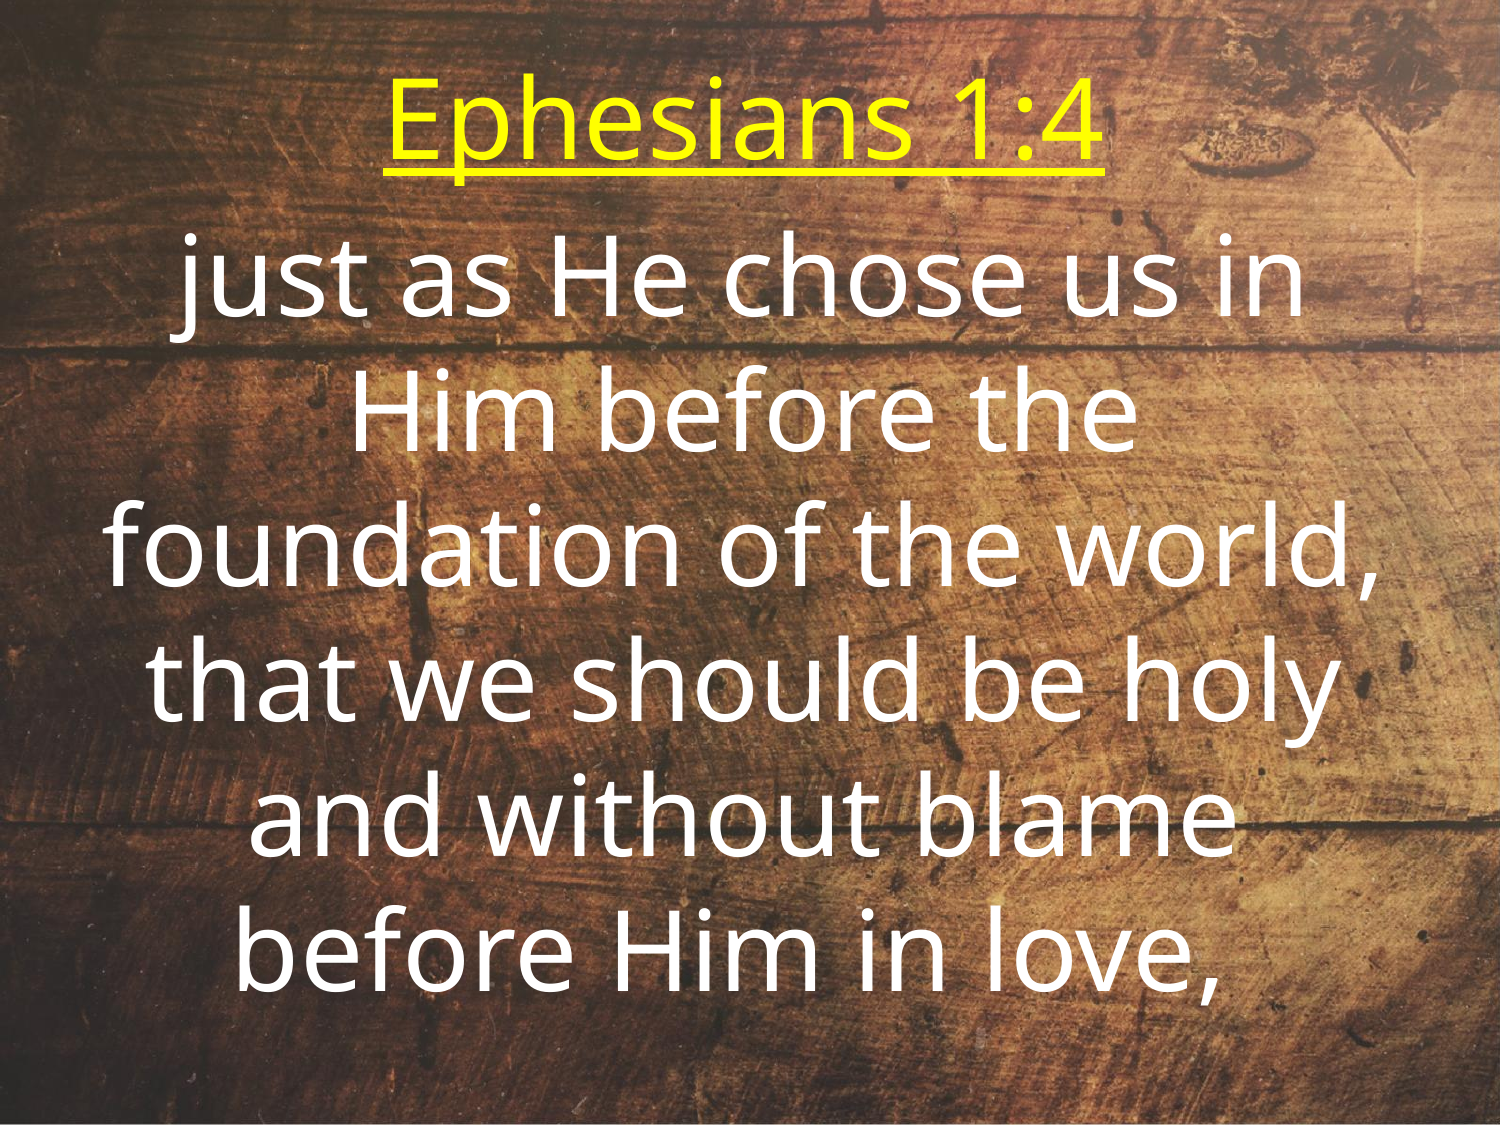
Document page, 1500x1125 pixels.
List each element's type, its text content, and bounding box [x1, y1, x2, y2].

text_box Ephesians 1:4 just as He chose us in Him before the foundation of the world, that we should be holy and without blame before Him in love, [54, 39, 1434, 1022]
picture [0, 0, 1500, 1125]
